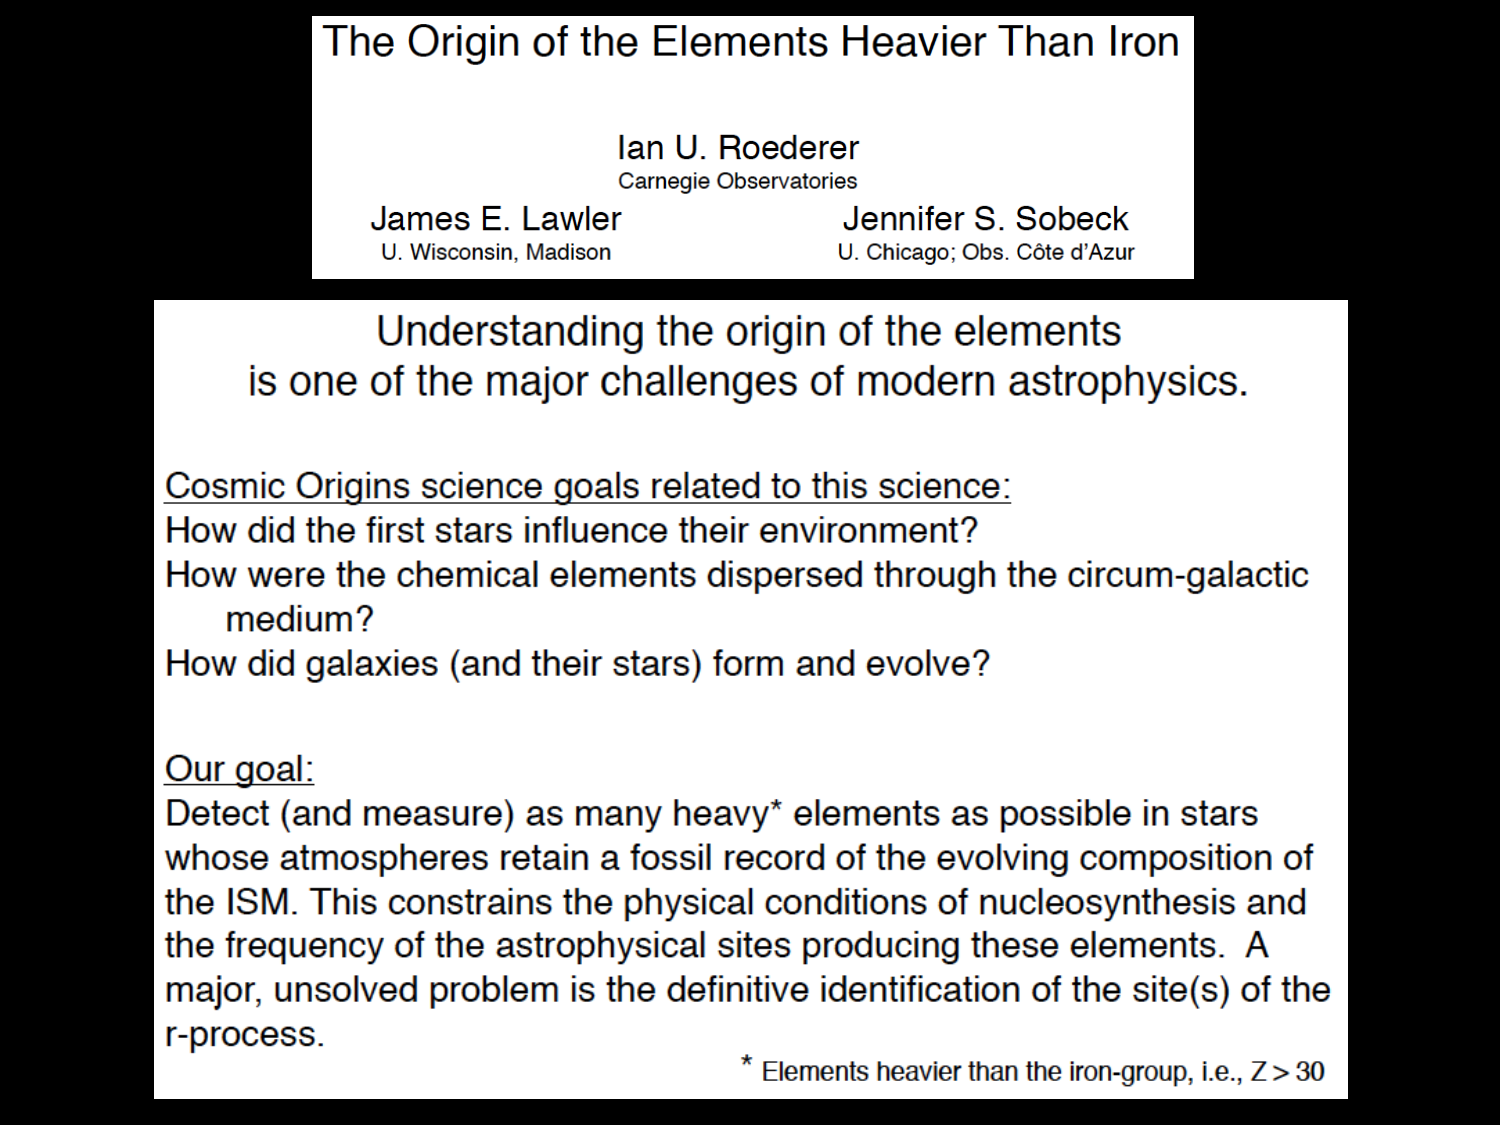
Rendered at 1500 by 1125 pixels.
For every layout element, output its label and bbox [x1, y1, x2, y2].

picture [312, 16, 1195, 279]
picture [153, 300, 1349, 1099]
